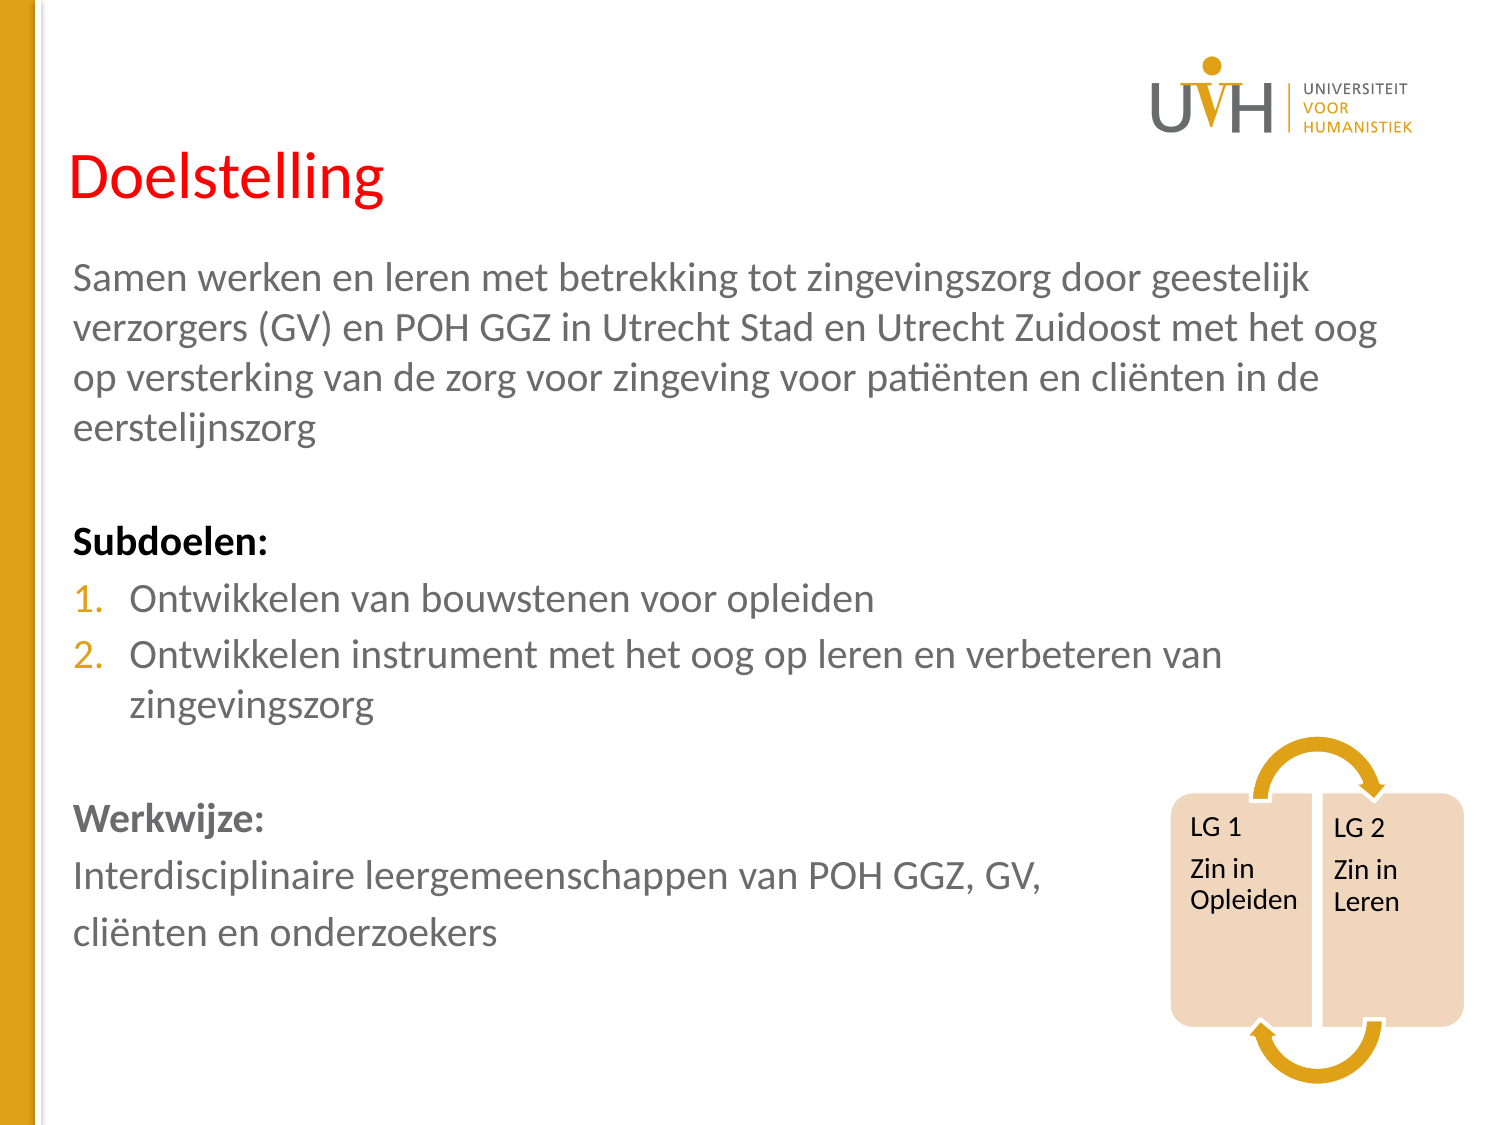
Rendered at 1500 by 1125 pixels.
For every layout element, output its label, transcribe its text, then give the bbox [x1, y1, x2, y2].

list Samen werken en leren met betrekking tot zingevingszorg door geestelijk verzorgers (GV) en POH GGZ in Utrecht Stad en Utrecht Zuidoost met het oog op versterking van de zorg voor zingeving voor patiënten en cliënten in de eerstelijnszorg Subdoelen: Ontwikkelen van bouwstenen voor opleiden Ontwikkelen instrument met het oog op leren en verbeteren van zingevingszorg Werkwijze: Interdisciplinaire leergemeenschappen van POH GGZ, GV, cliënten en onderzoekers [72, 249, 1428, 1008]
title Doelstelling [68, 131, 1112, 226]
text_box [929, 724, 1500, 1096]
picture [1139, 43, 1465, 145]
